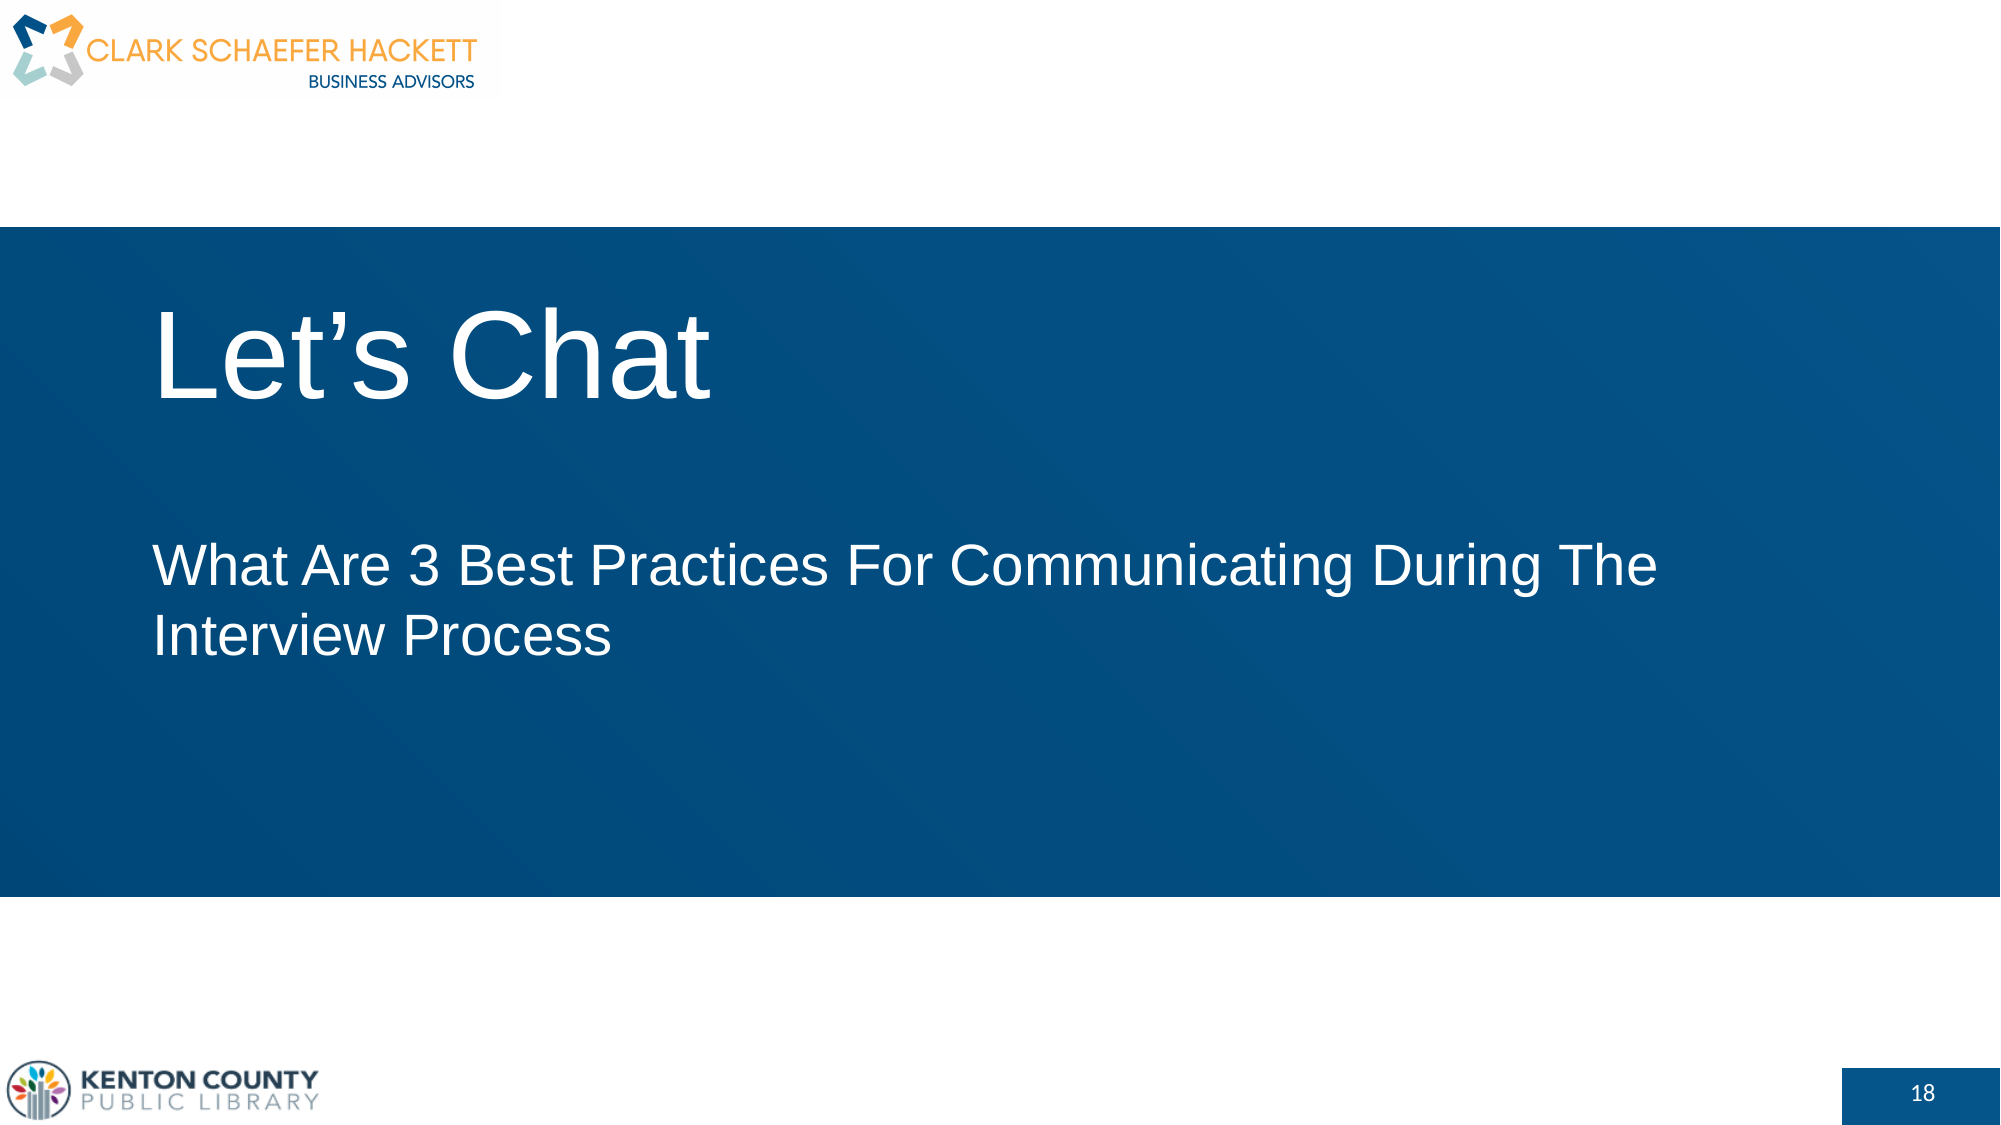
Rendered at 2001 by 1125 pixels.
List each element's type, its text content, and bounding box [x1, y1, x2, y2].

picture [0, 0, 502, 99]
picture [0, 1049, 332, 1125]
list What Are 3 Best Practices For Communicating During The Interview Process [137, 520, 1863, 794]
title Let’s Chat [136, 226, 1862, 433]
slide_number 18 [1500, 1061, 1951, 1122]
